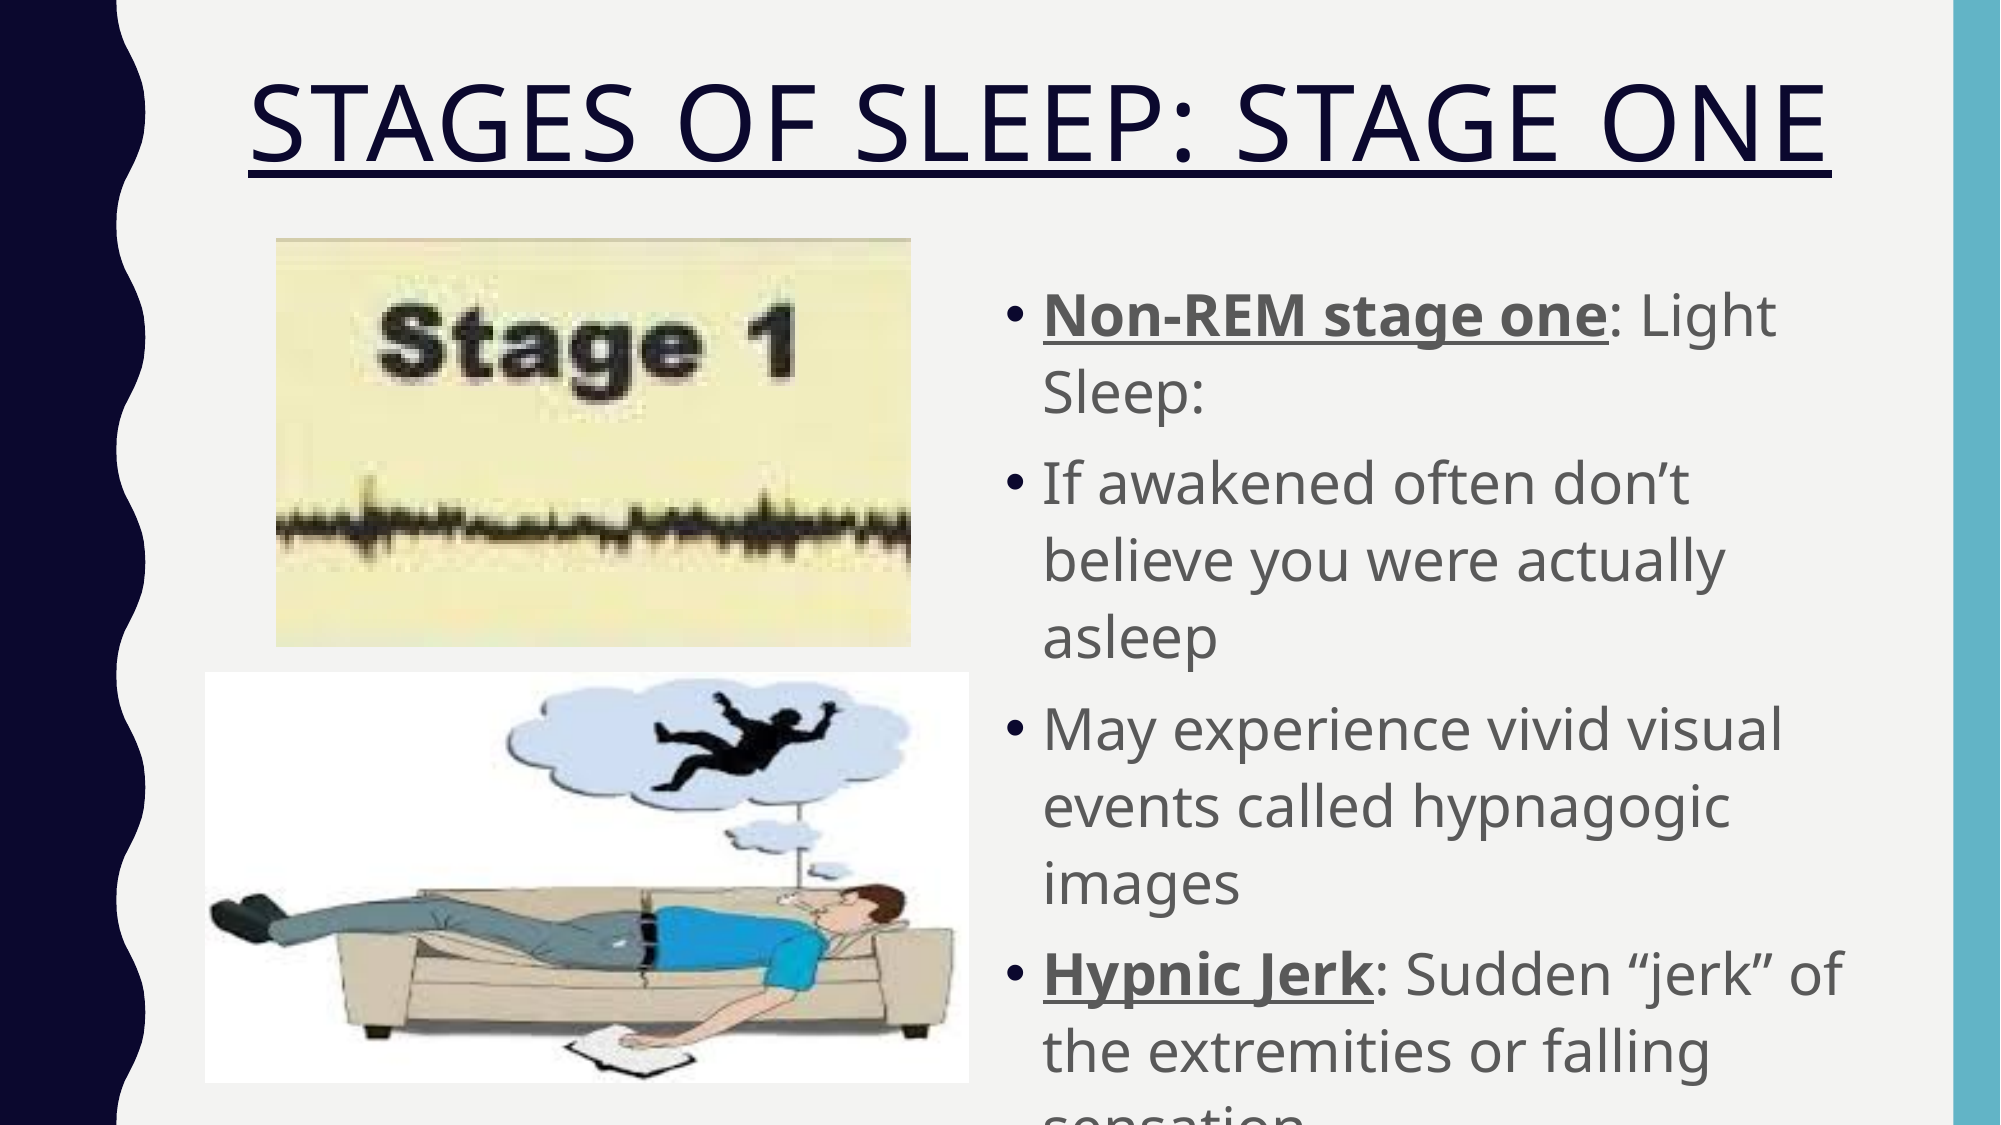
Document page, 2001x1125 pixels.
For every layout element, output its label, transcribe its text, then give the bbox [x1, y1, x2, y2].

picture [205, 672, 969, 1083]
list Non-REM stage one: Light Sleep: If awakened often don’t believe you were actually asleep May experience vivid visual events called hypnagogic images Hypnic Jerk: Sudden “jerk” of the extremities or falling sensation [990, 263, 1875, 1083]
picture [276, 238, 911, 647]
title Stages of Sleep: Stage One [205, 62, 1875, 308]
